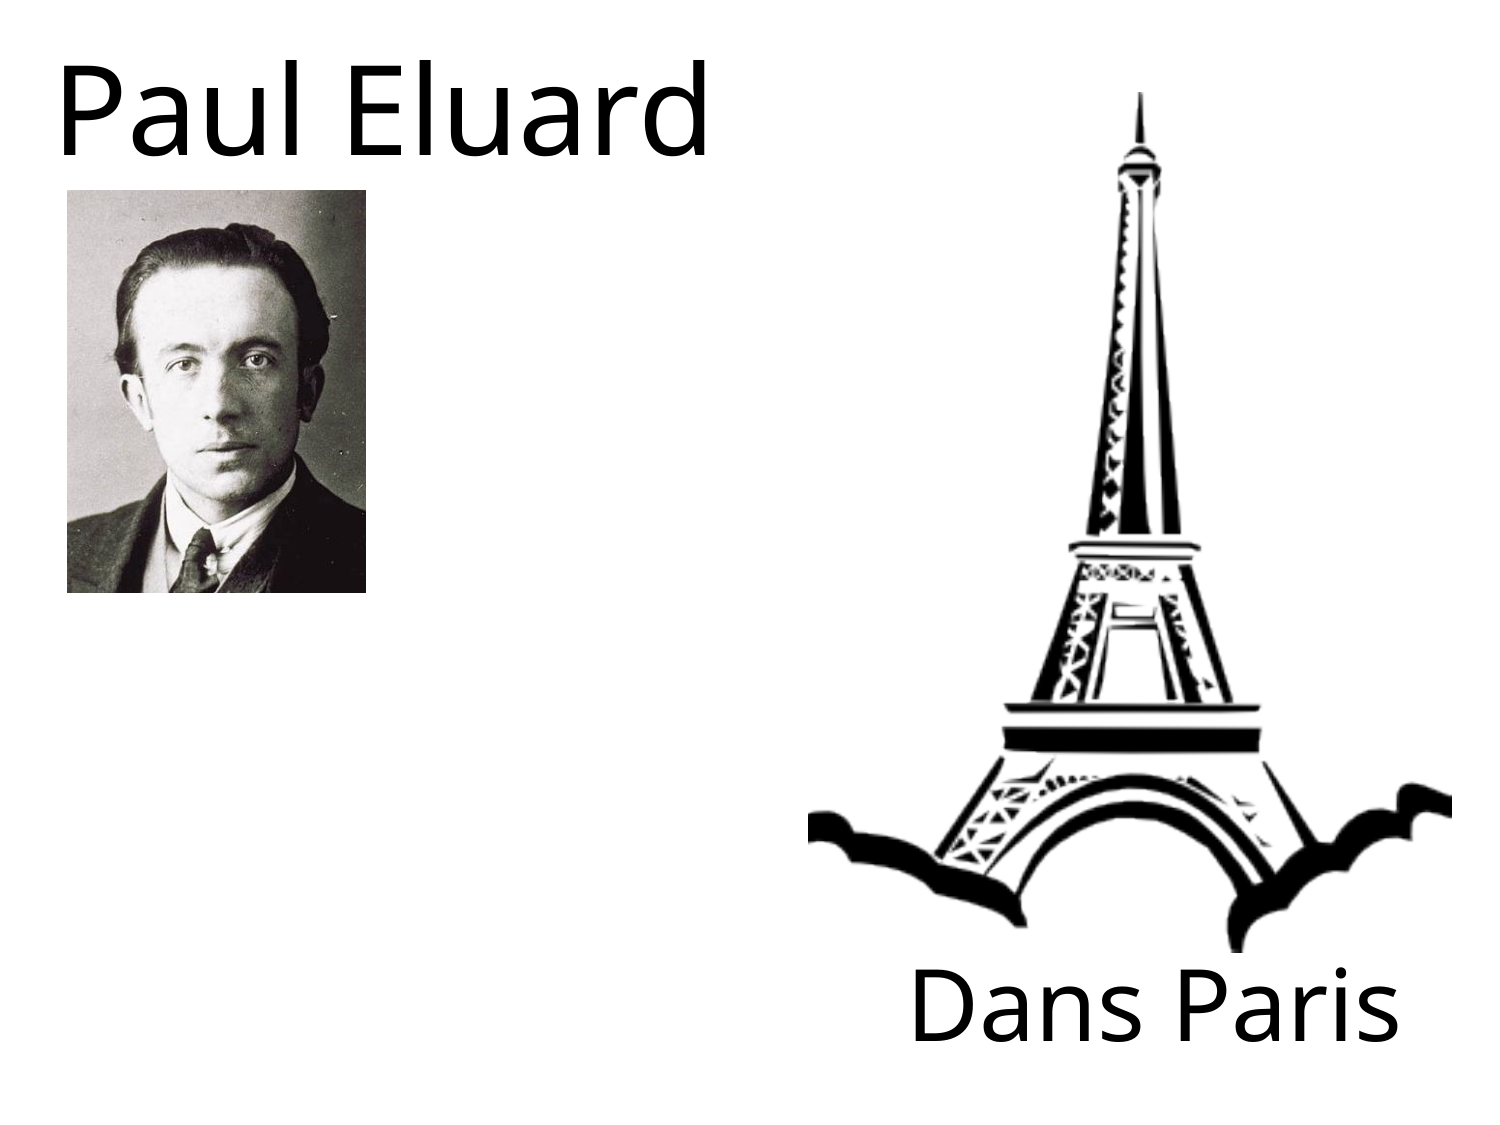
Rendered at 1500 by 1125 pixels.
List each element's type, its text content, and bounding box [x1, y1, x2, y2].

text_box Dans Paris [891, 953, 1418, 1069]
picture [808, 92, 1452, 953]
title Paul Eluard [37, 23, 994, 191]
picture [67, 190, 366, 593]
